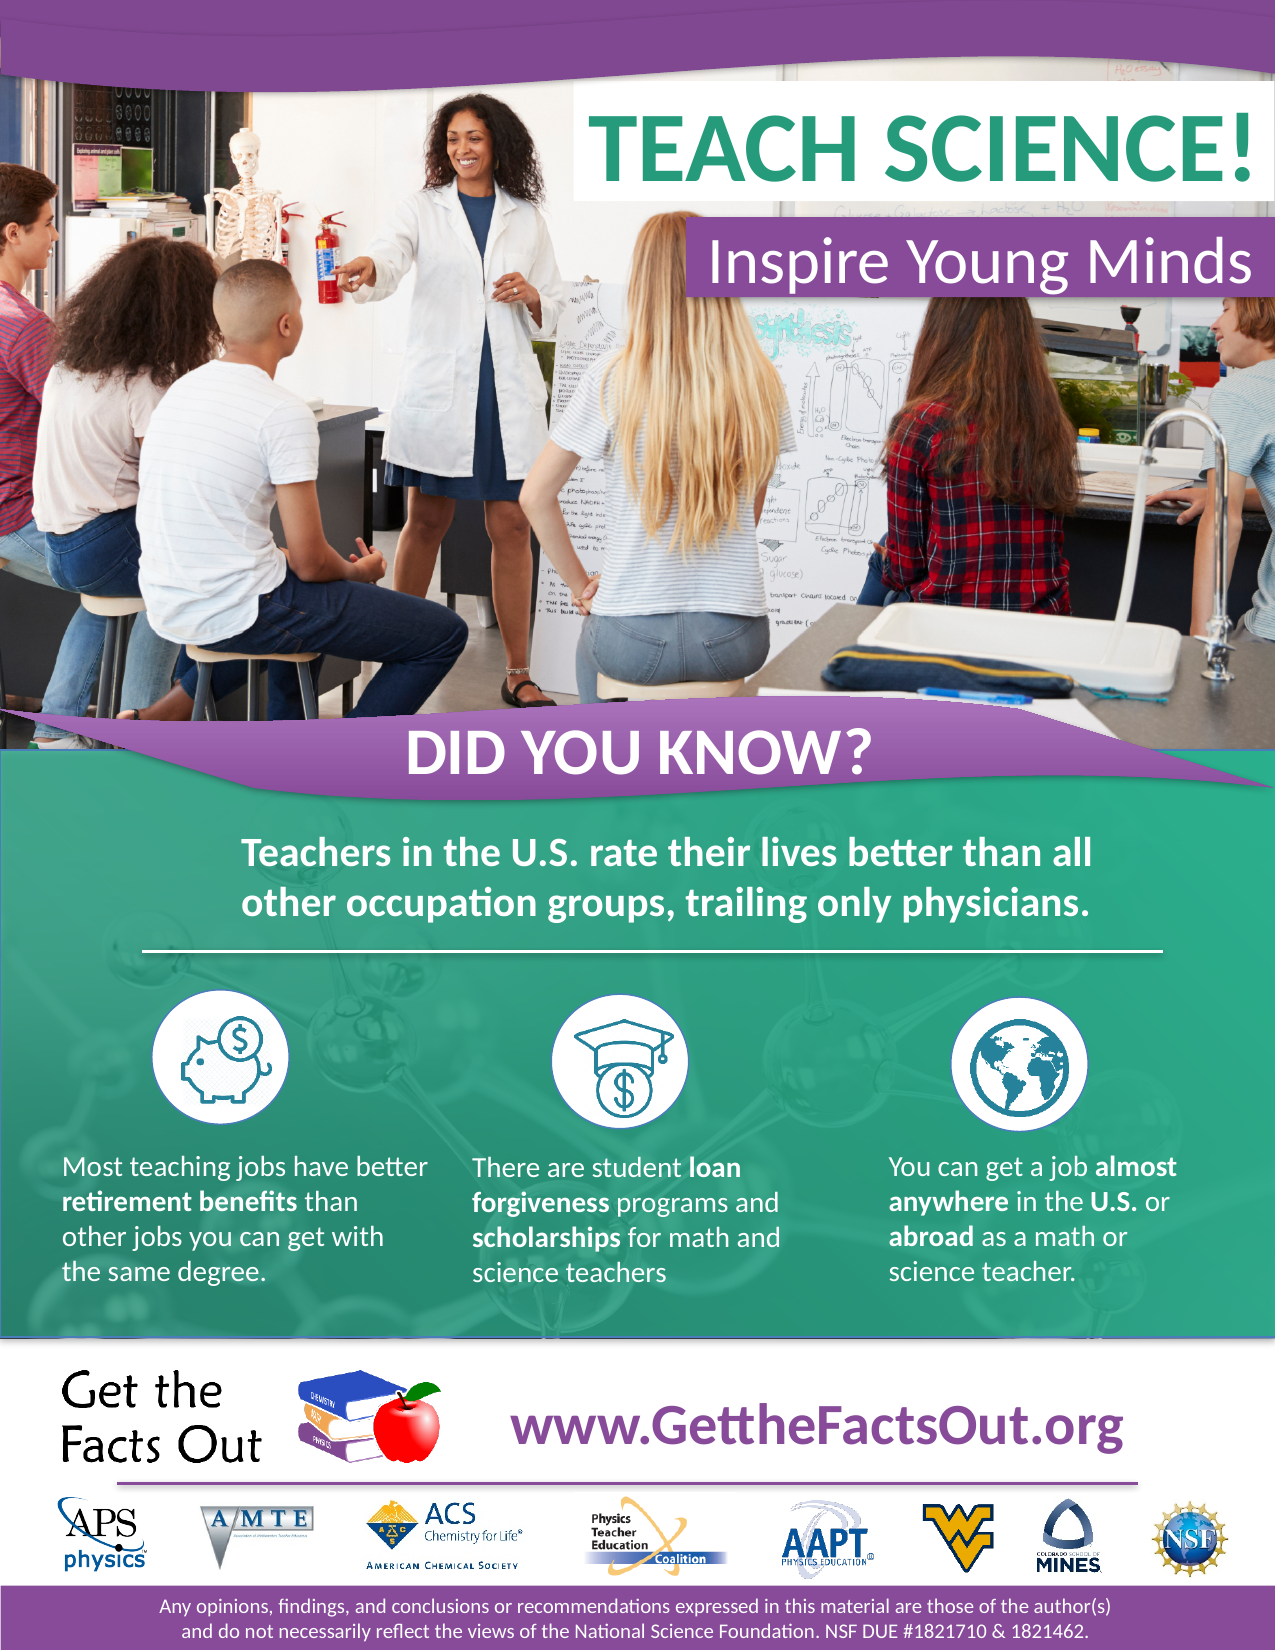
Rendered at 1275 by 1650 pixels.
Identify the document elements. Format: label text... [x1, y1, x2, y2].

picture [0, 94, 1275, 1339]
picture [1030, 1494, 1105, 1582]
text_box Any opinions, findings, and conclusions or recommendations expressed in this material are those of the author(s) and do not necessarily reflect the views of the National Science Foundation. NSF DUE #1821710 & 1821462. [0, 1585, 1275, 1650]
picture [61, 1370, 441, 1475]
picture [782, 1499, 874, 1579]
picture [52, 1490, 149, 1576]
picture [922, 1501, 994, 1575]
picture [364, 1498, 525, 1570]
picture [574, 1491, 737, 1580]
picture [1150, 1498, 1229, 1578]
text_box www.GettheFactsOut.org [495, 1378, 1161, 1464]
picture [198, 1502, 314, 1572]
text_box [0, 0, 1275, 94]
